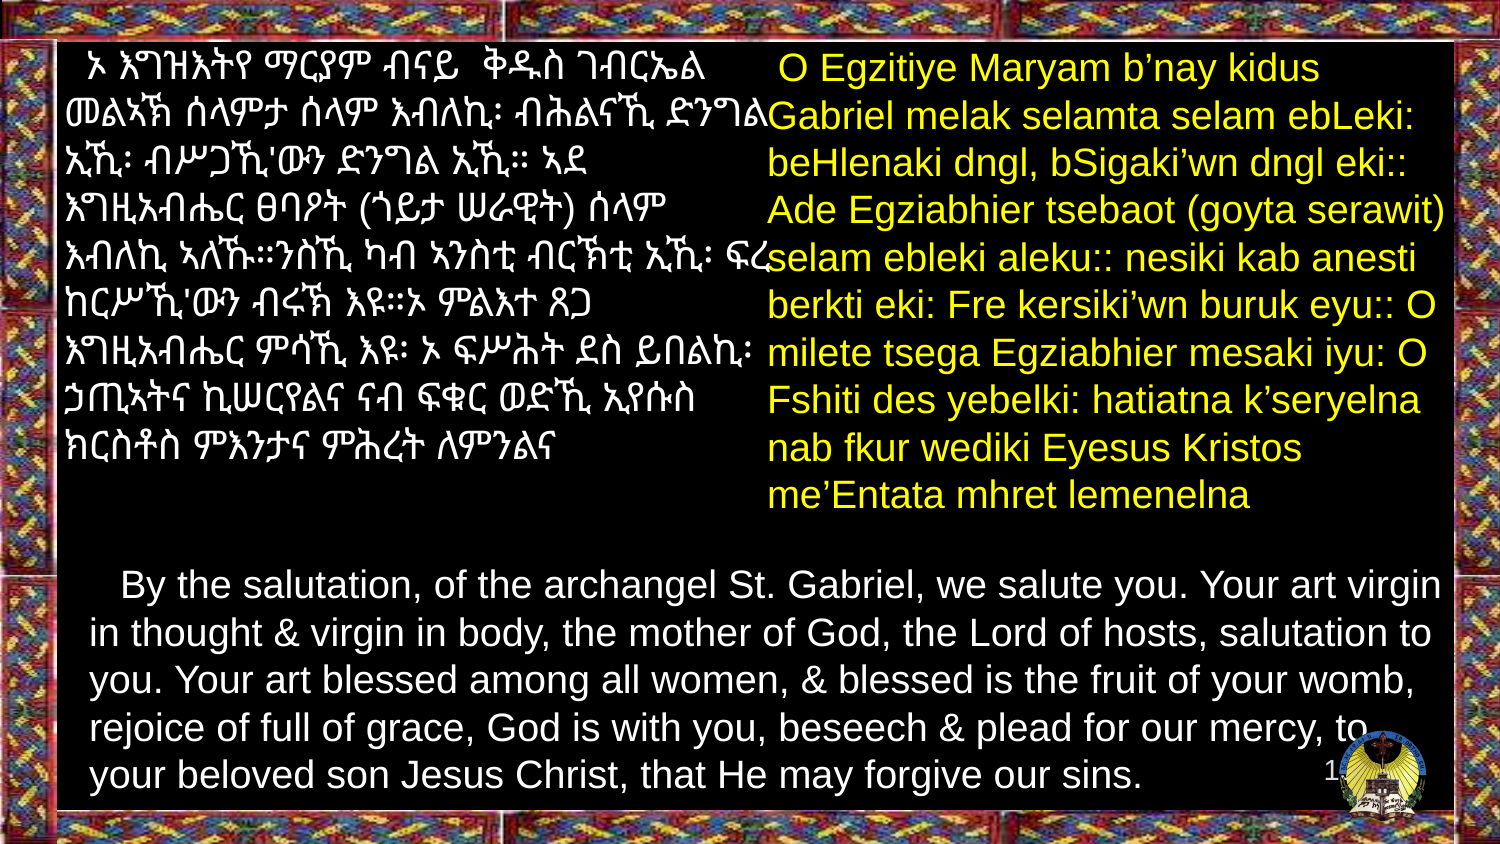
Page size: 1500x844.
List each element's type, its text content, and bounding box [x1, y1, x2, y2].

text_box O Egzitiye Maryam b’nay kidus Gabriel melak selamta selam ebLeki: beHlenaki dngl, bSigaki’wn dngl eki:: Ade Egziabhier tsebaot (goyta serawit) selam ebleki aleku:: nesiki kab anesti berkti eki: Fre kersiki’wn buruk eyu:: O milete tsega Egziabhier mesaki iyu: O Fshiti des yebelki: hatiatna k’seryelna nab fkur wediki Eyesus Kristos me’Entata mhret lemenelna [752, 27, 1474, 610]
text_box OBy the salutation, of the archangel St. Gabriel, we salute you. Your art virgin in thought & virgin in body, the mother of God, the Lord of hosts, salutation to you. Your art blessed among all women, & blessed is the fruit of your womb, rejoice of full of grace, God is with you, beseech & plead for our mercy, to your beloved son Jesus Christ, that He may forgive our sins. [74, 544, 1471, 723]
text_box 154 [1074, 740, 1333, 797]
list ኦ እግዝእትየ ማርያም ብናይ ቅዱስ ገብርኤል መልኣኽ ሰላምታ ሰላም እብለኪ፡ ብሕልናኺ ድንግል ኢኺ፡ ብሥጋኺ'ውን ድንግል ኢኺ። ኣደ እግዚአብሔር ፀባዖት (ጎይታ ሠራዊት) ሰላም እብለኪ ኣለኹ።ንስኺ ካብ ኣንስቲ ብርኽቲ ኢኺ፡ ፍረ ከርሥኺ'ውን ብሩኽ እዩ።ኦ ምልእተ ጸጋ እግዚአብሔር ምሳኺ እዩ፡ ኦ ፍሥሕት ደስ ይበልኪ፡ ኃጢኣትና ኪሠርየልና ናብ ፍቁር ወድኺ ኢየሱስ ክርስቶስ ምእንታና ምሕረት ለምንልና [48, 32, 752, 627]
picture [0, 0, 1500, 844]
